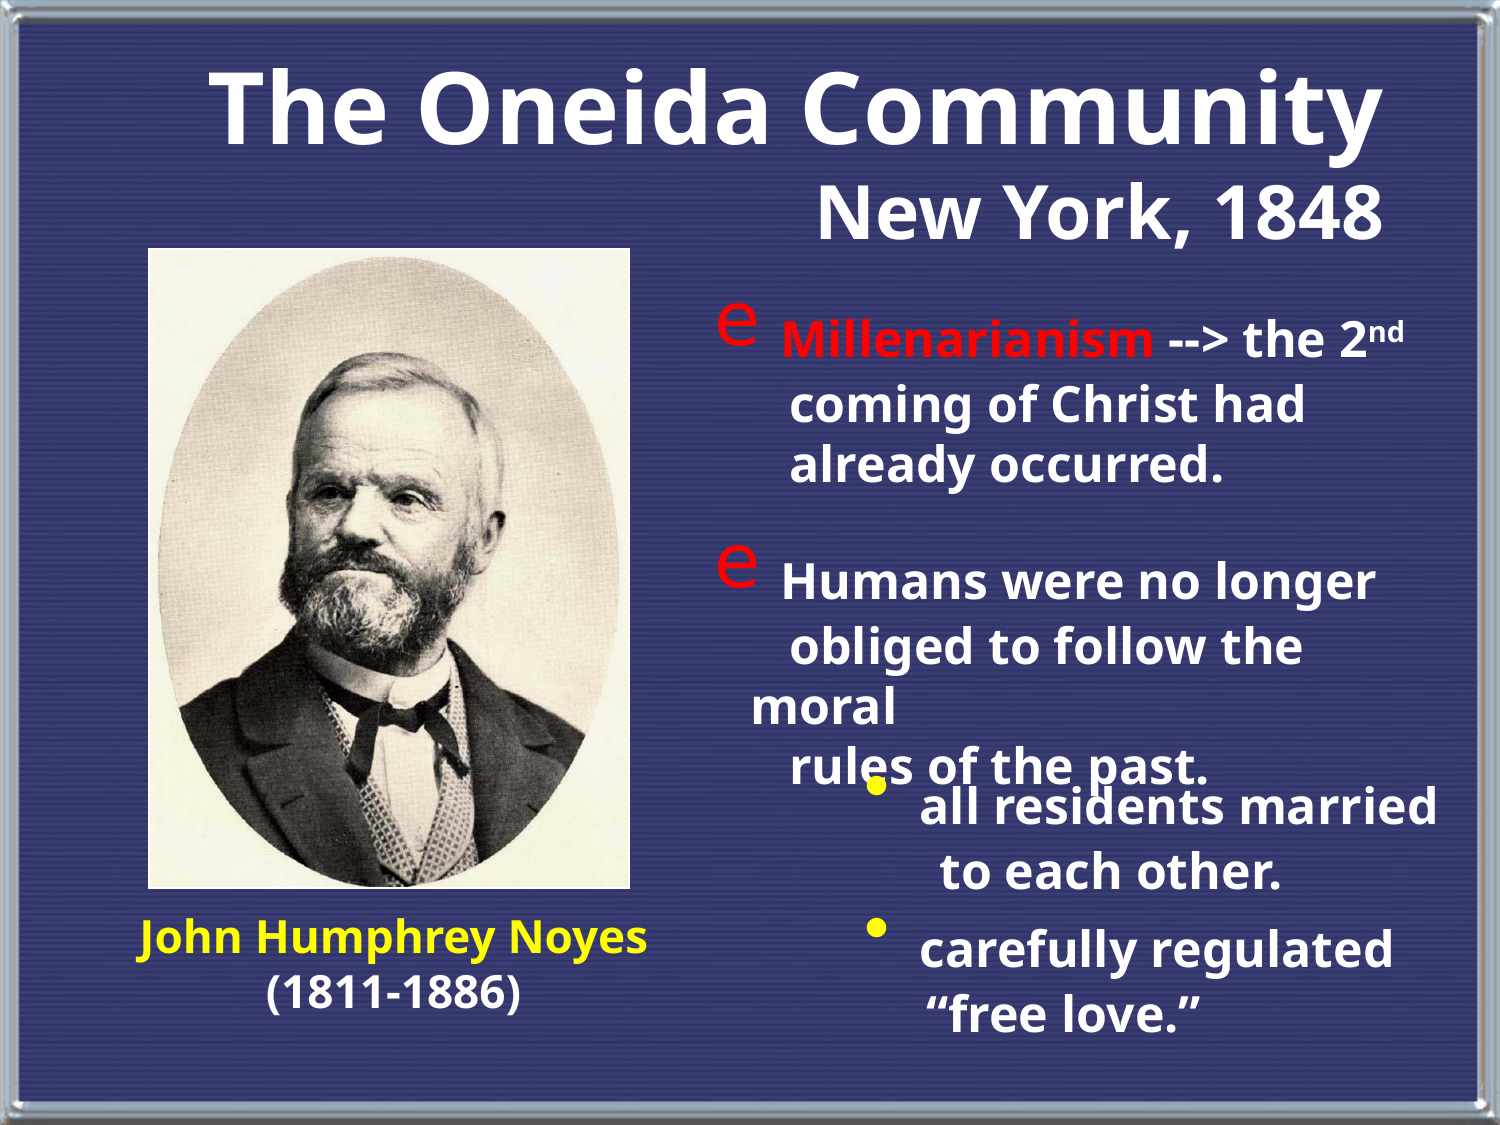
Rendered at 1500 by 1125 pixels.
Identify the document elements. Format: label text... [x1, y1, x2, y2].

text_box carefully regulated “free love.” [849, 884, 1425, 1050]
text_box Millenarianism --> the 2nd coming of Christ had already occurred. [699, 274, 1450, 500]
text_box all residents married to each other. [849, 742, 1463, 907]
text_box Humans were no longer obliged to follow the moral rules of the past. [699, 517, 1450, 802]
text_box John Humphrey Noyes (1811-1886) [24, 899, 763, 1025]
picture [0, 0, 1500, 1125]
text_box The Oneida Community New York, 1848 [124, 37, 1400, 263]
